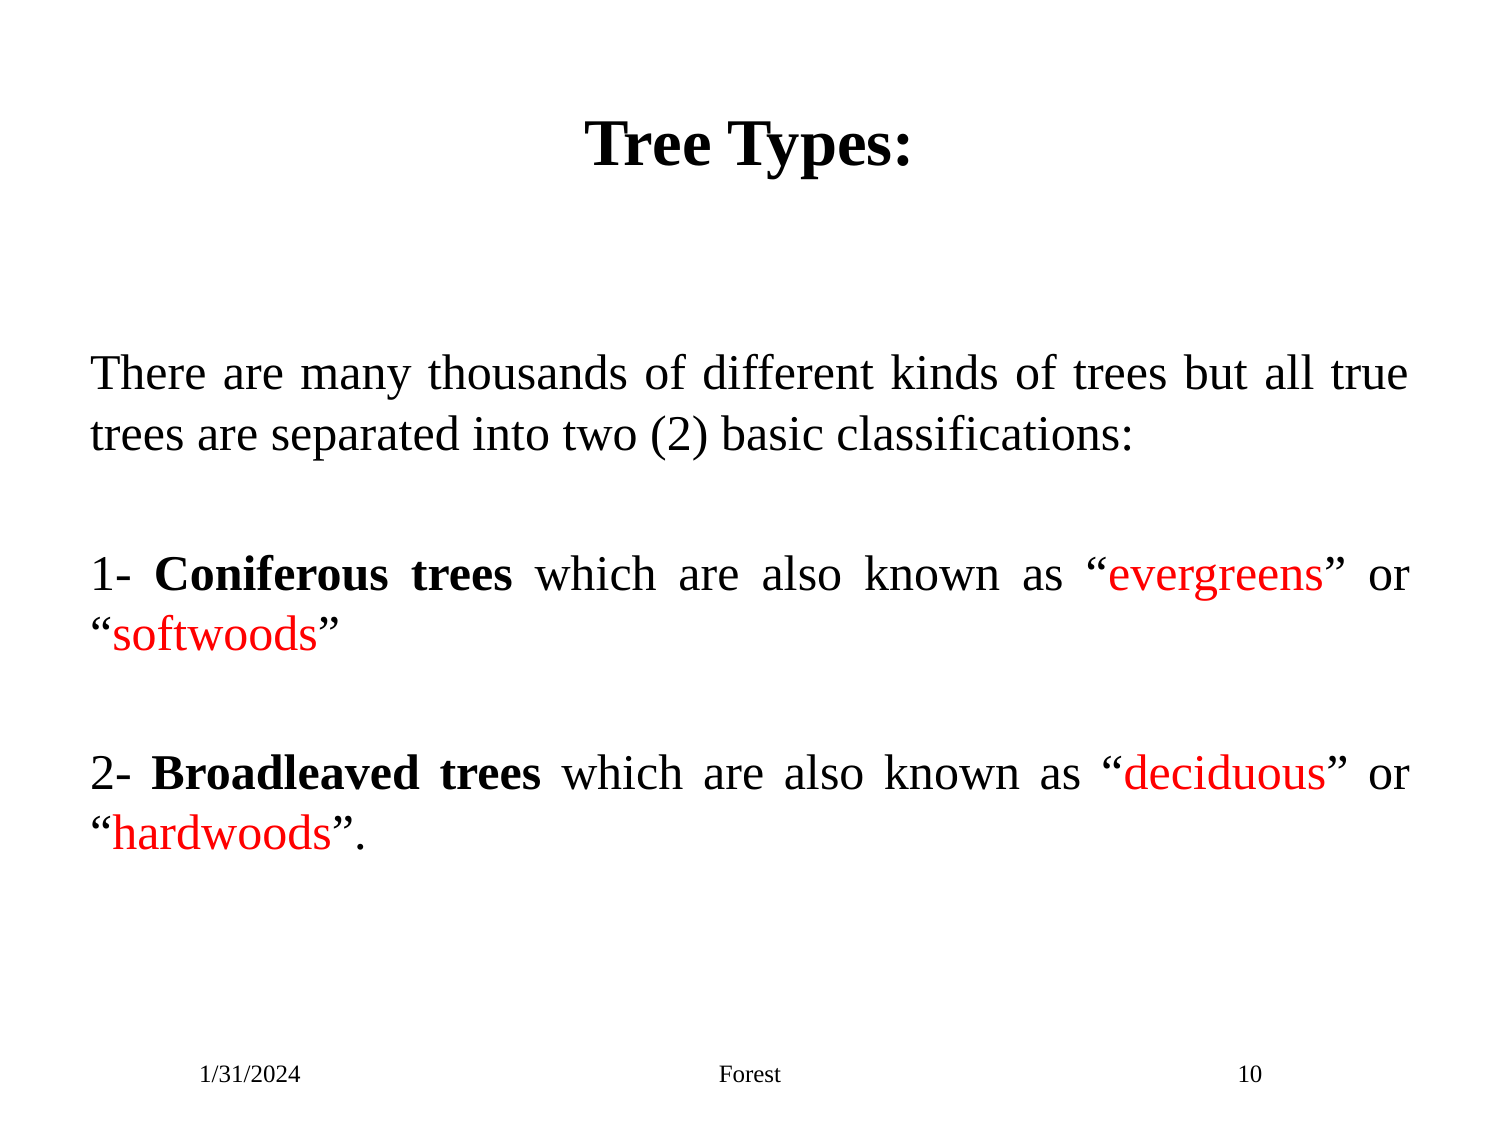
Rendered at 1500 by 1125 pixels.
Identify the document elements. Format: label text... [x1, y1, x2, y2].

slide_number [75, 1042, 425, 1103]
list There are many thousands of different kinds of trees but all true trees are separated into two (2) basic classifications: 1- Coniferous trees which are also known as “evergreens” or “softwoods” 2- Broadleaved trees which are also known as “deciduous” or “hardwoods”. [75, 262, 1425, 1005]
slide_number 10 [1074, 1042, 1425, 1103]
title Tree Types: [75, 45, 1425, 233]
footer Forest [512, 1042, 988, 1103]
